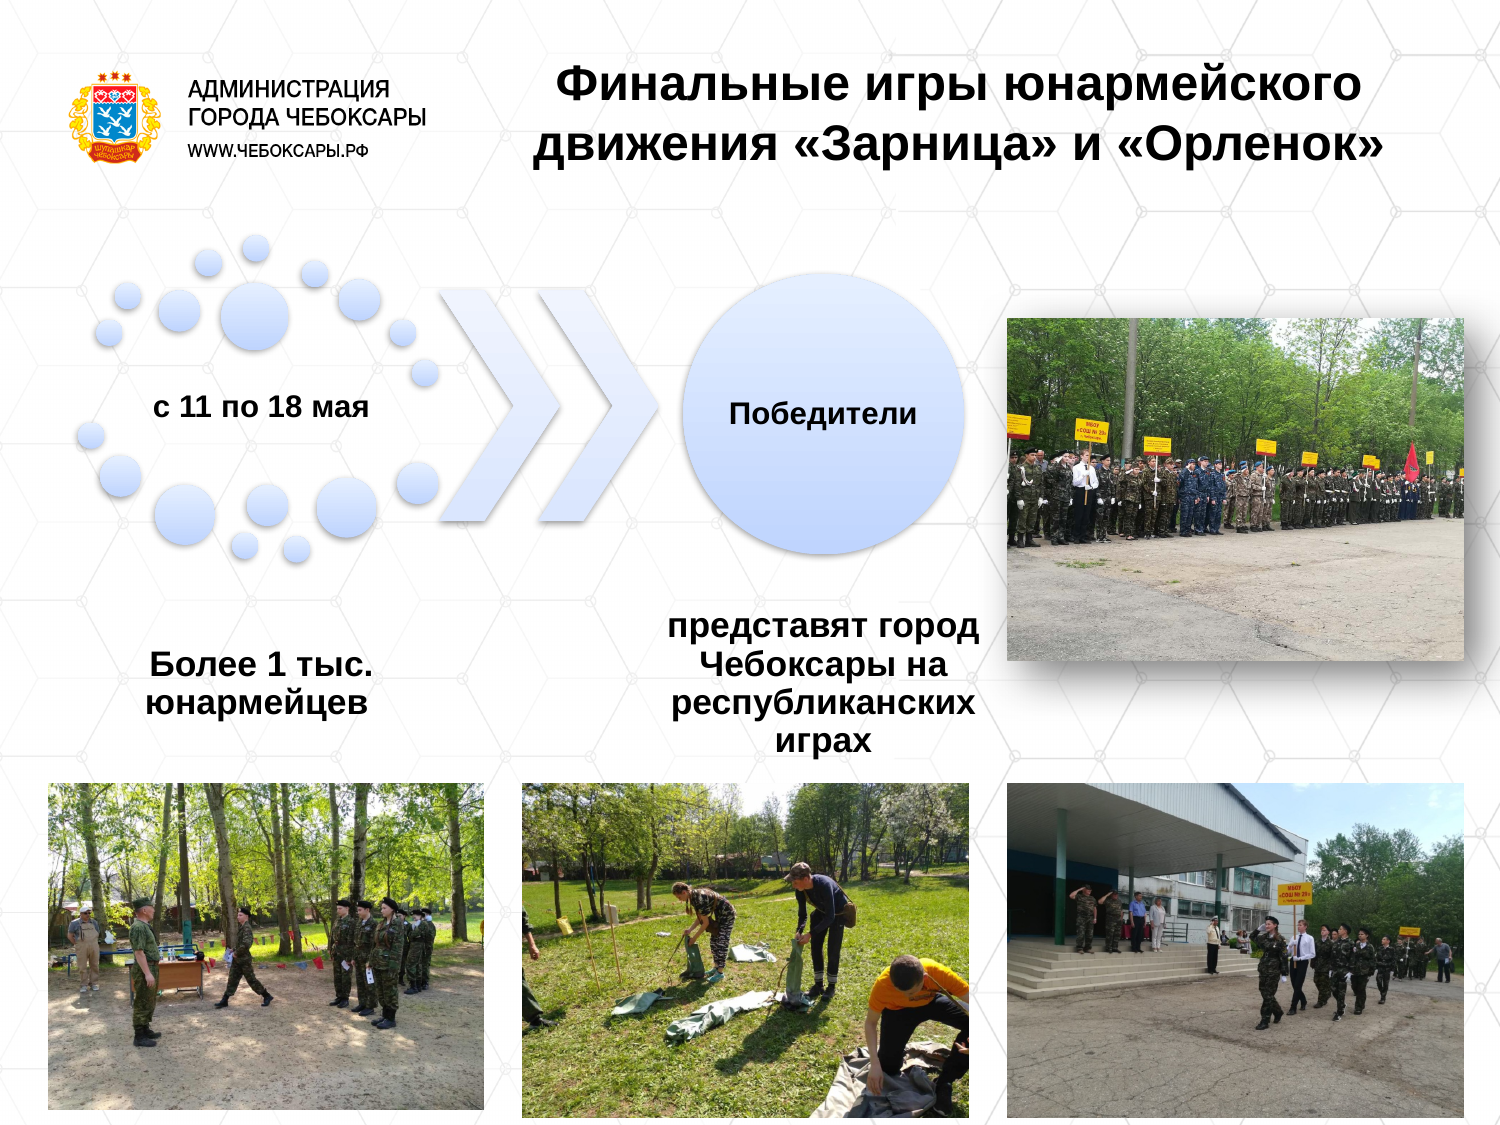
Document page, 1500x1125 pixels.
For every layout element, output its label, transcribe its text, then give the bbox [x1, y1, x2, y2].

text_box Финальные игры юнармейского движения «Зарница» и «Орленок» [454, 49, 1464, 171]
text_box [30, 235, 1036, 786]
picture [0, 0, 1500, 1125]
